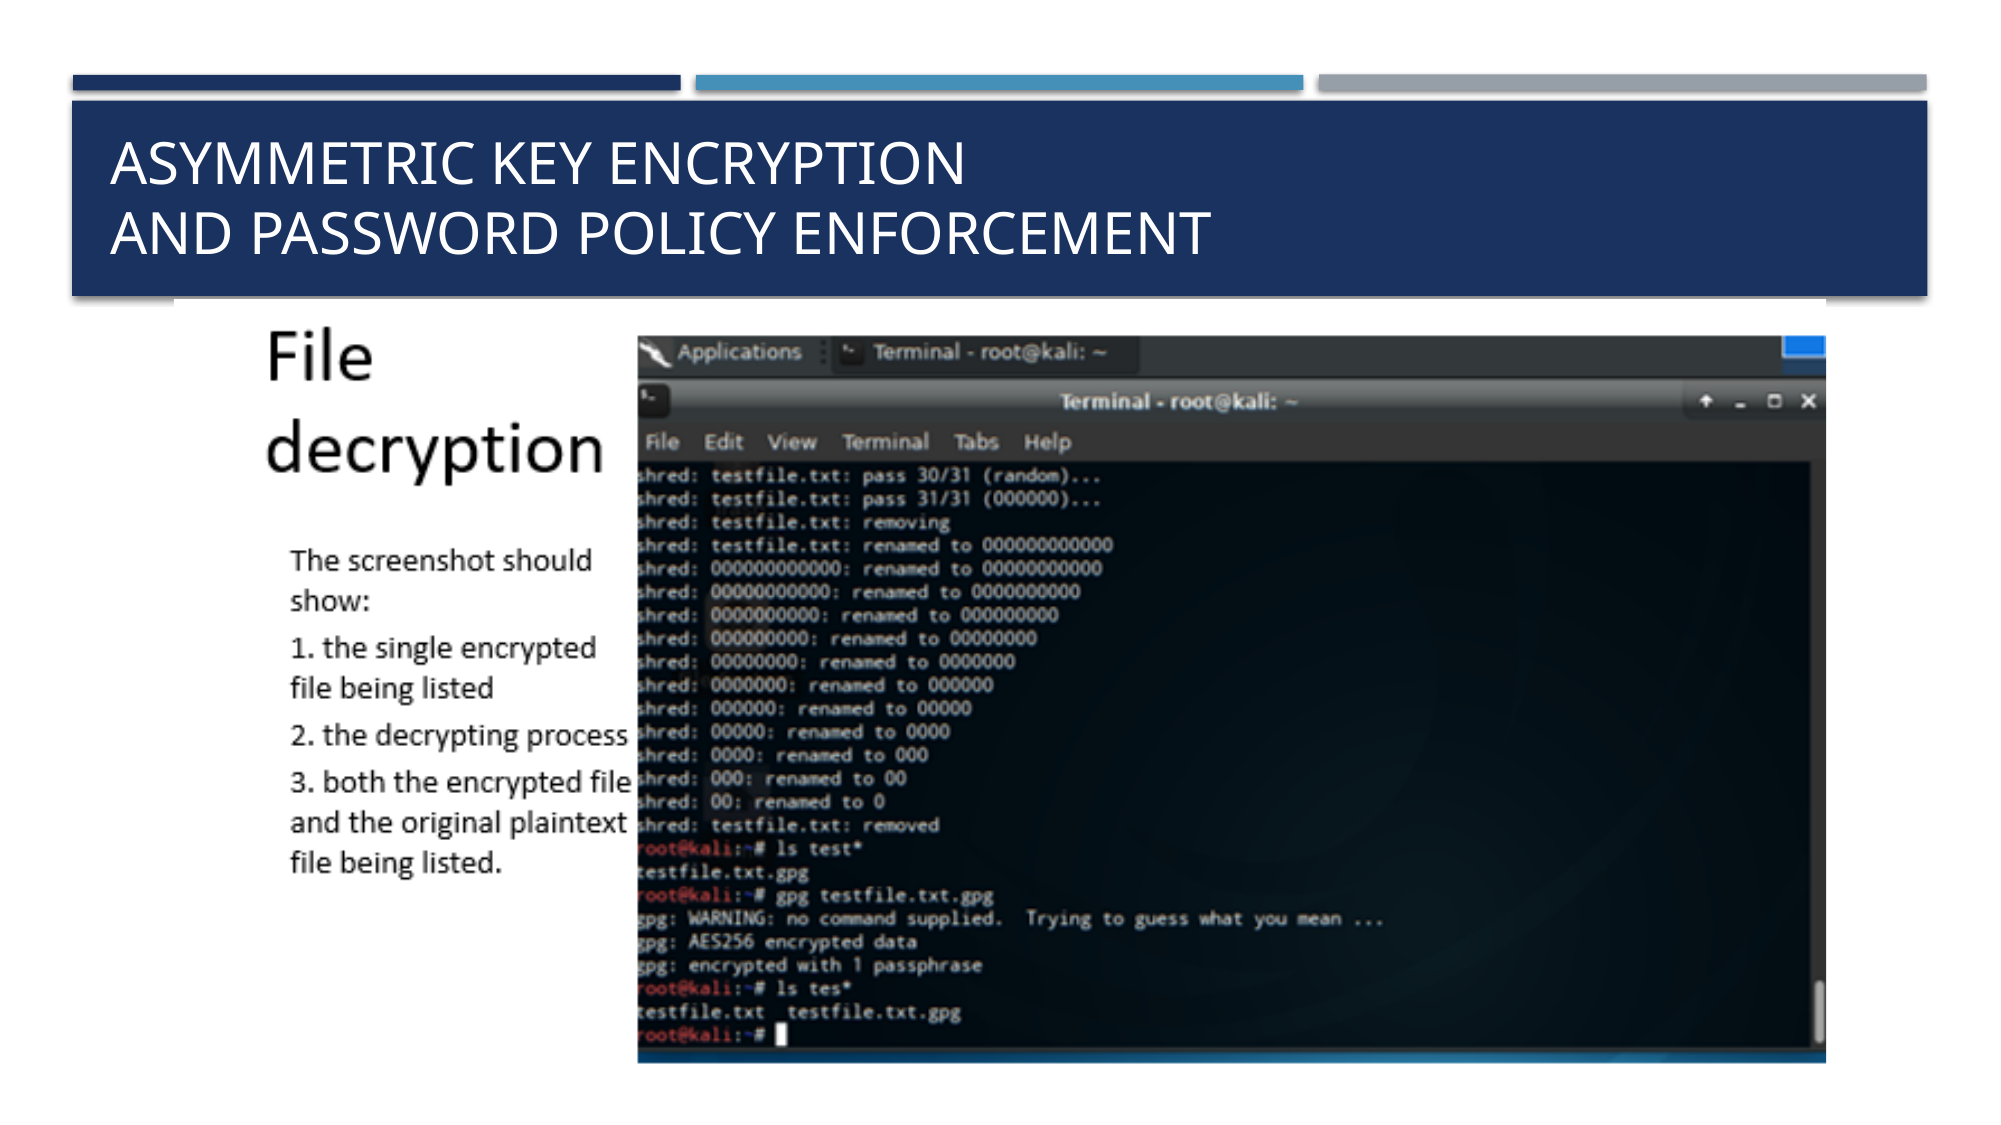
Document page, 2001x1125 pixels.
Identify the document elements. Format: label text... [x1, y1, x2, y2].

title Asymmetric Key Encryption and Password Policy Enforcement [95, 107, 1905, 274]
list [173, 298, 1827, 1084]
